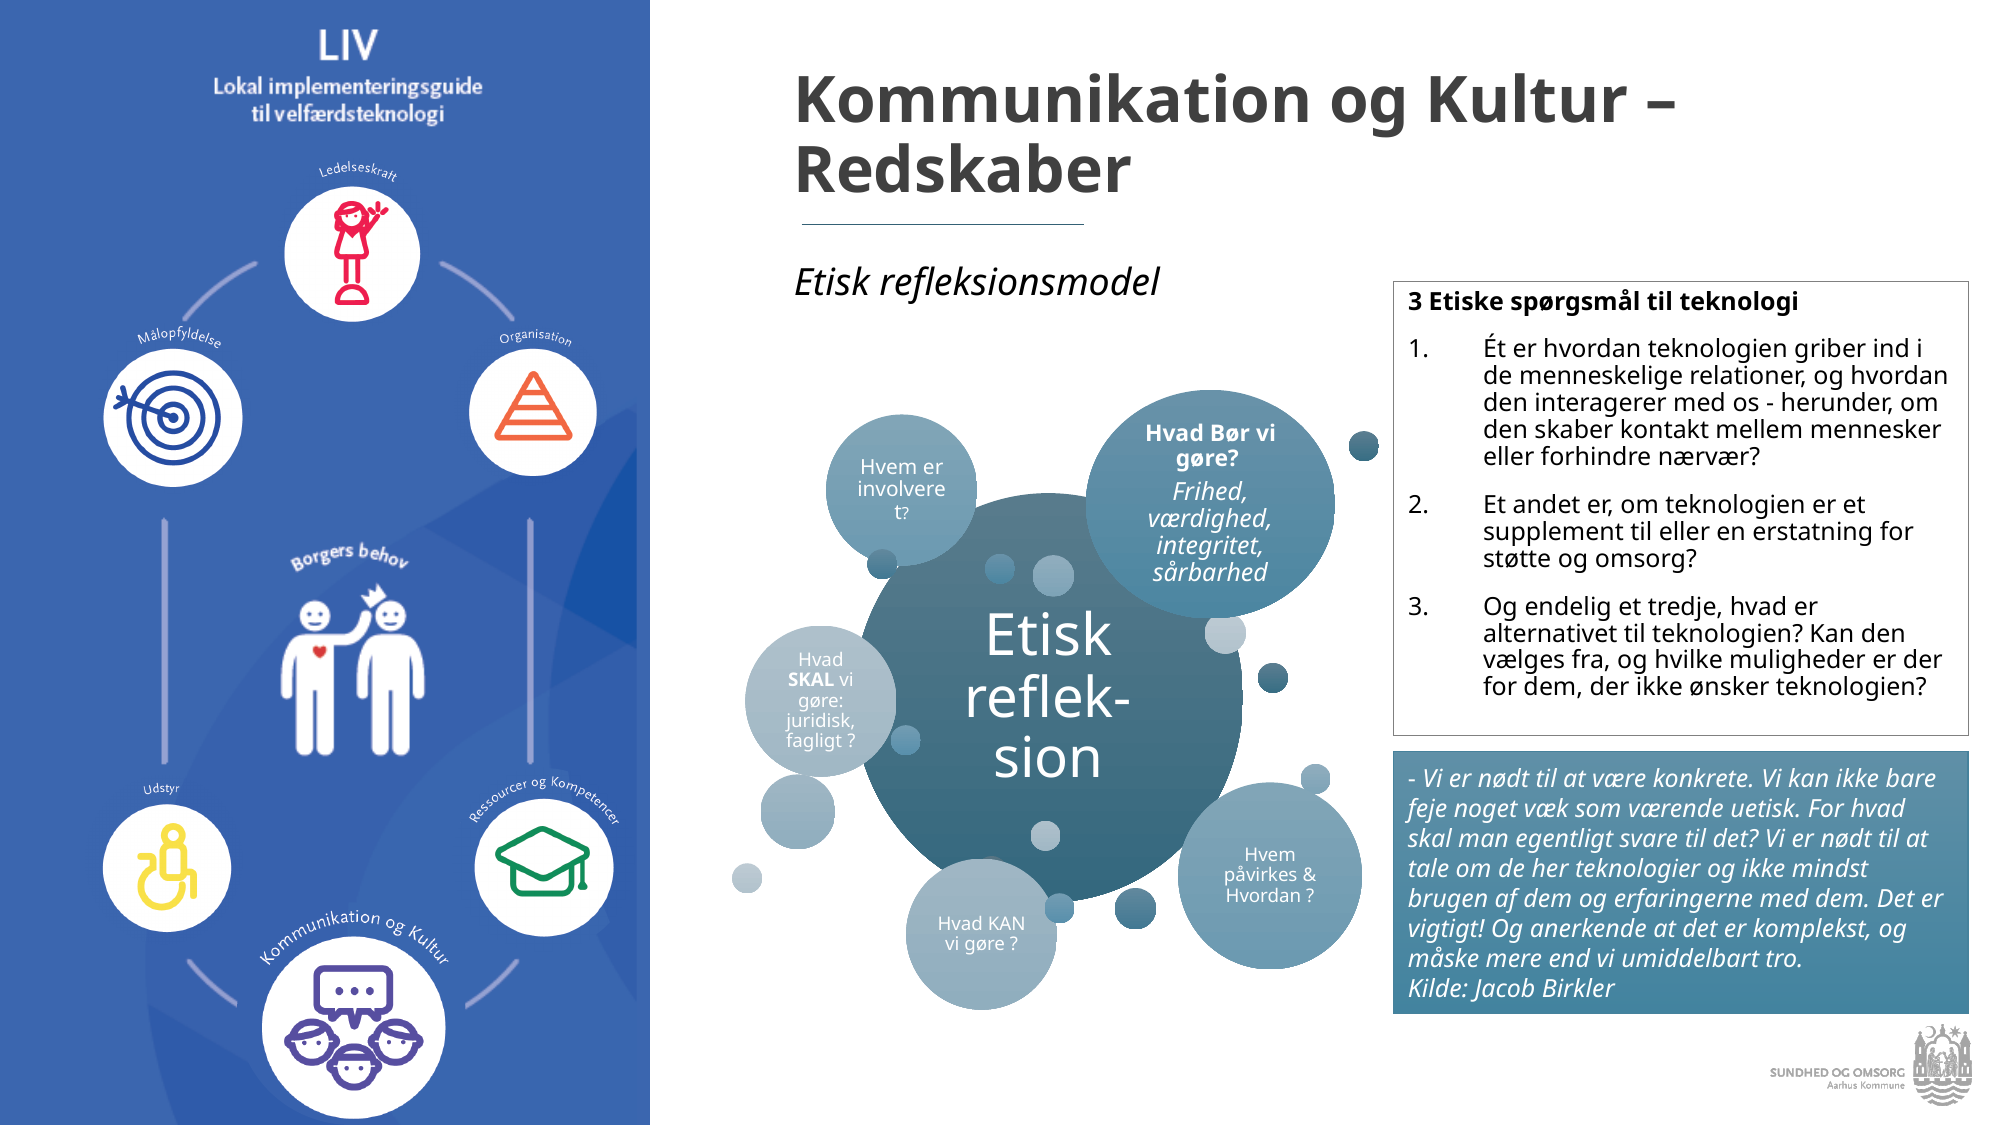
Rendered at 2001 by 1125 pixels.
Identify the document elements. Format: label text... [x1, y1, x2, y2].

text_box - Vi er nødt til at være konkrete. Vi kan ikke bare feje noget væk som værende uetisk. For hvad skal man egentligt svare til det? Vi er nødt til at tale om de her teknologier og ikke mindst brugen af dem og erfaringerne med dem. Det er vigtigt! Og anerkende at det er komplekst, og måske mere end vi umiddelbart tro. Kilde: Jacob Birkler [1495, 751, 1969, 1014]
title Kommunikation og Kultur – Redskaber [779, 59, 1911, 214]
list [732, 348, 1495, 1066]
list 3 Etiske spørgsmål til teknologi Ét er hvordan teknologien griber ind i de menneskelige relationer, og hvordan den interagerer med os - herunder, om den skaber kontakt mellem mennesker eller forhindre nærvær? Et andet er, om teknologien er et supplement til eller en erstatning for støtte og omsorg? Og endelig et tredje, hvad er alternativet til teknologien? Kan den vælges fra, og hvilke muligheder er der for dem, der ikke ønsker teknologien? [1393, 281, 1969, 736]
picture [62, 4, 637, 1125]
picture [1770, 1024, 1972, 1107]
text_box Etisk refleksionsmodel [779, 250, 1355, 311]
